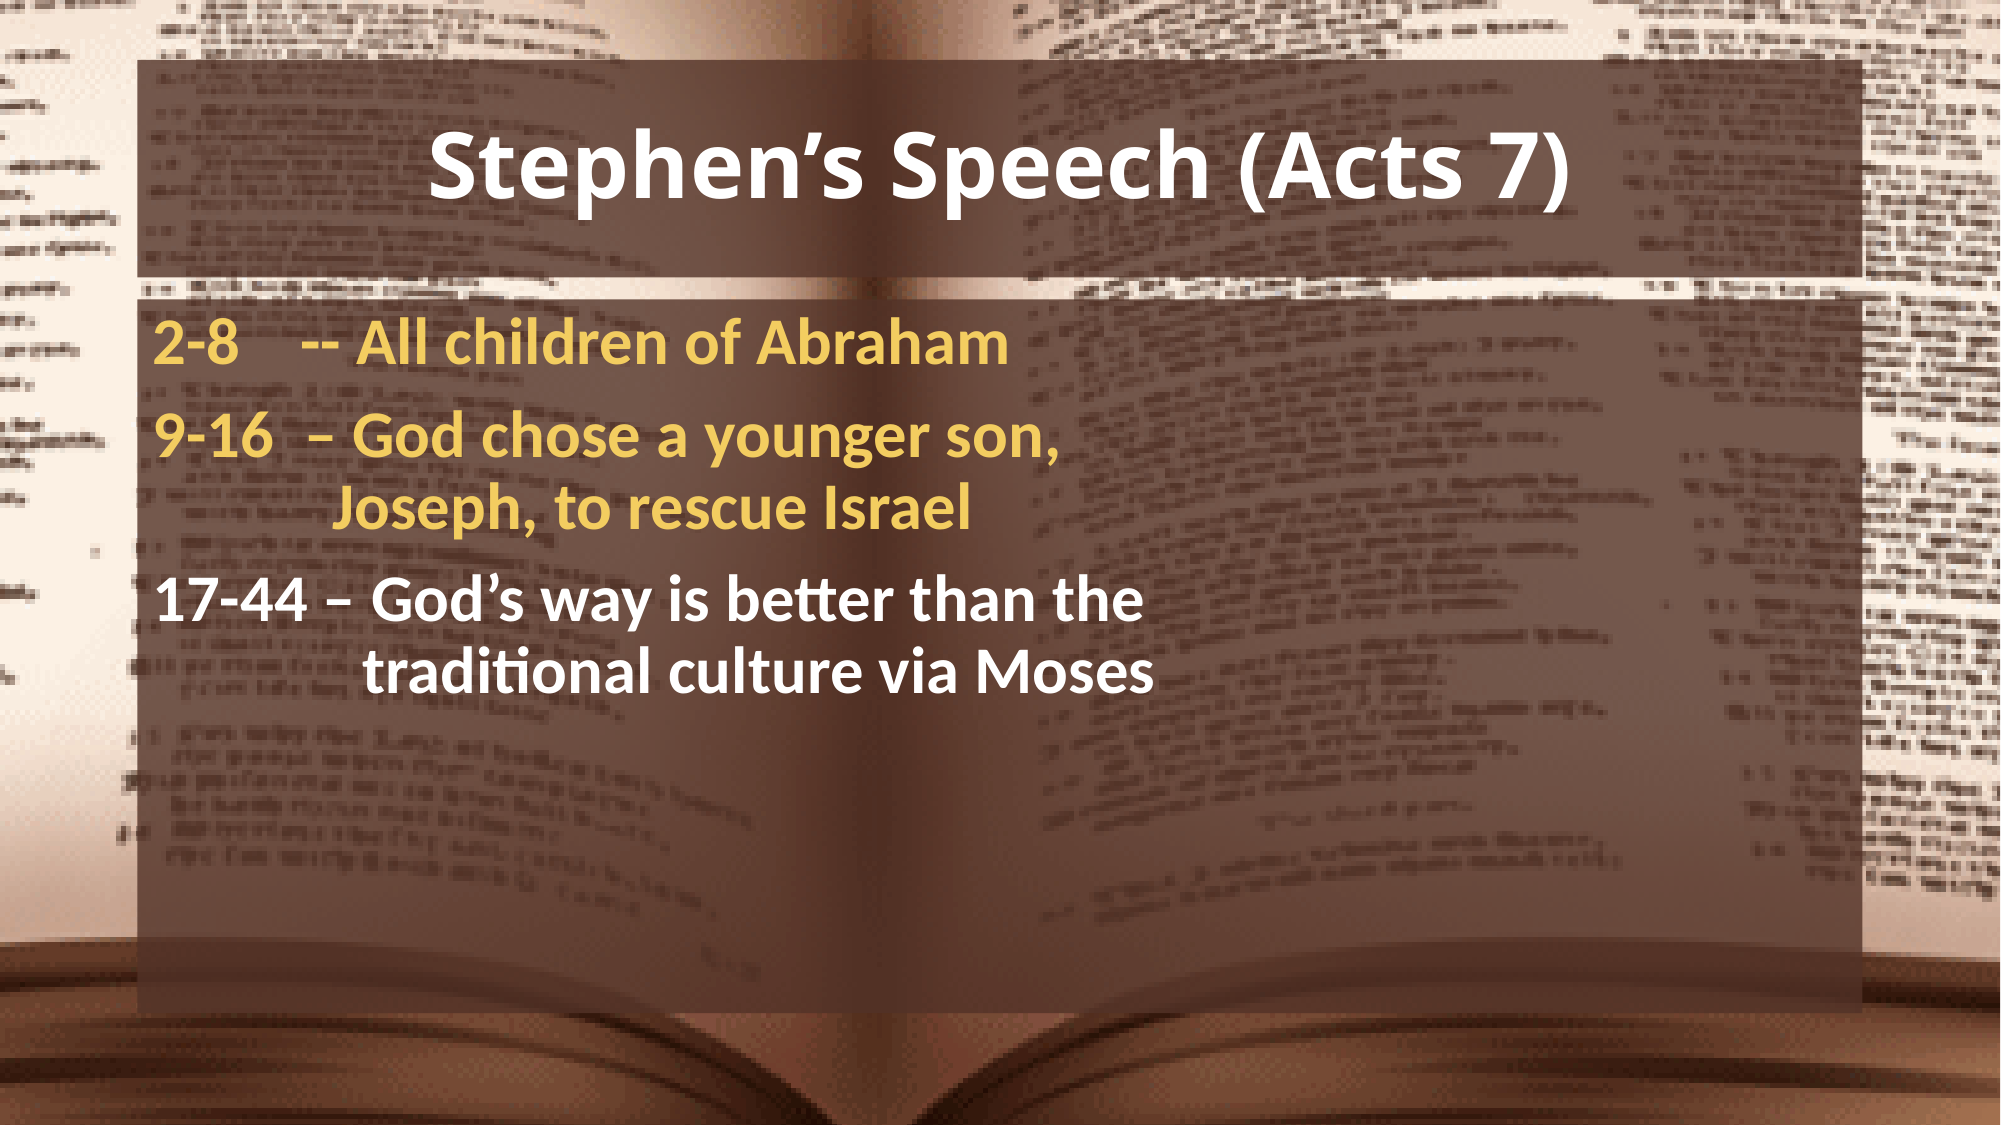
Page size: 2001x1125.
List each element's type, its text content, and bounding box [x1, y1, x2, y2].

list 2-8 -- All children of Abraham 9-16 – God chose a younger son, Joseph, to rescue Israel 17-44 – God’s way is better than the traditional culture via Moses [137, 299, 1863, 1014]
picture [0, 0, 2001, 1125]
title Stephen’s Speech (Acts 7) [137, 59, 1863, 278]
